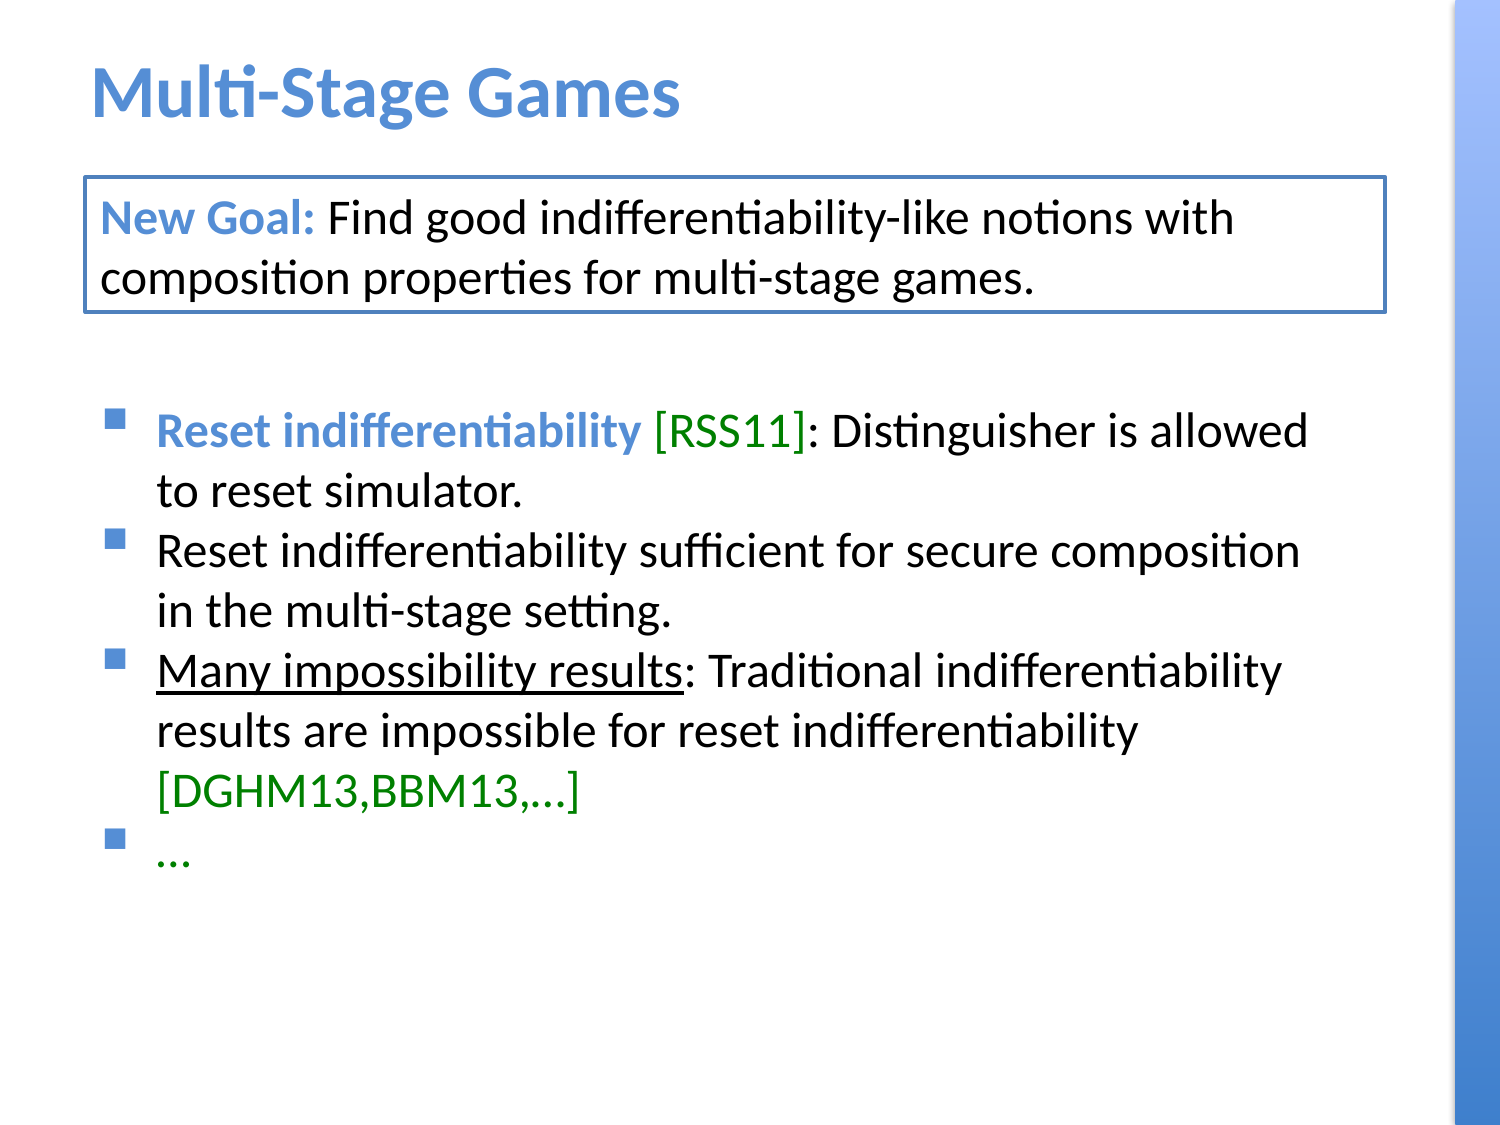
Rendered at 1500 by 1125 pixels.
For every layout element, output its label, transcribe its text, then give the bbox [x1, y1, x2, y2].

text_box New Goal: Find good indifferentiability-like notions with composition properties for multi-stage games. [83, 175, 1387, 314]
title Multi-Stage Games [75, 25, 1431, 150]
text_box Reset indifferentiability [RSS11]: Distinguisher is allowed to reset simulator. Reset indifferentiability sufficient for secure composition in the multi-stage setting. Many impossibility results: Traditional indifferentiability results are impossible for reset indifferentiability [DGHM13,BBM13,…] … [85, 390, 1351, 946]
